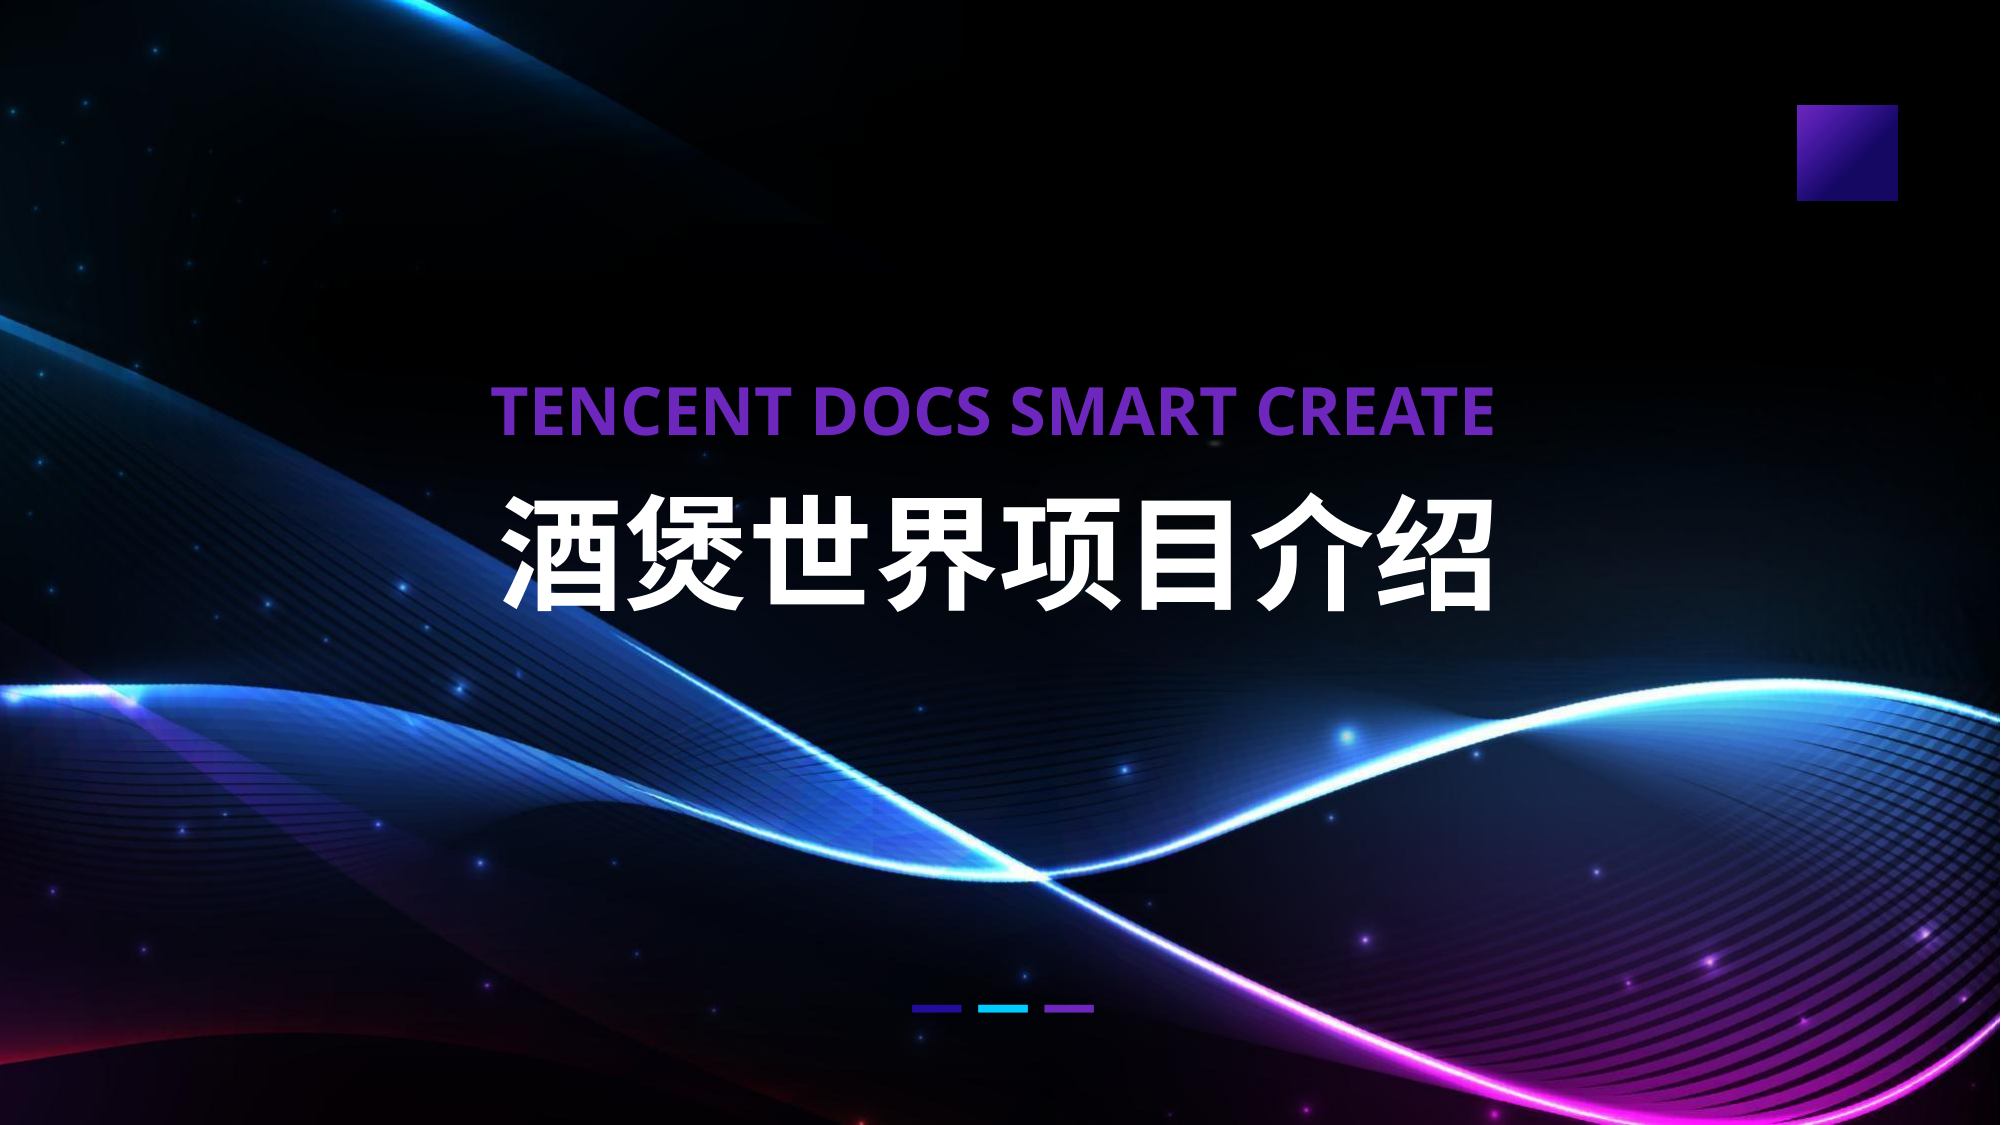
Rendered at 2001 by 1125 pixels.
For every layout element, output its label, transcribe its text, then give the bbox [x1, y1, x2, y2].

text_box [912, 1004, 1094, 1013]
text_box TENCENT DOCS SMART CREATE [313, 360, 1692, 456]
text_box [1796, 104, 1899, 201]
text_box 酒煲世界项目介绍 [108, 468, 1890, 631]
